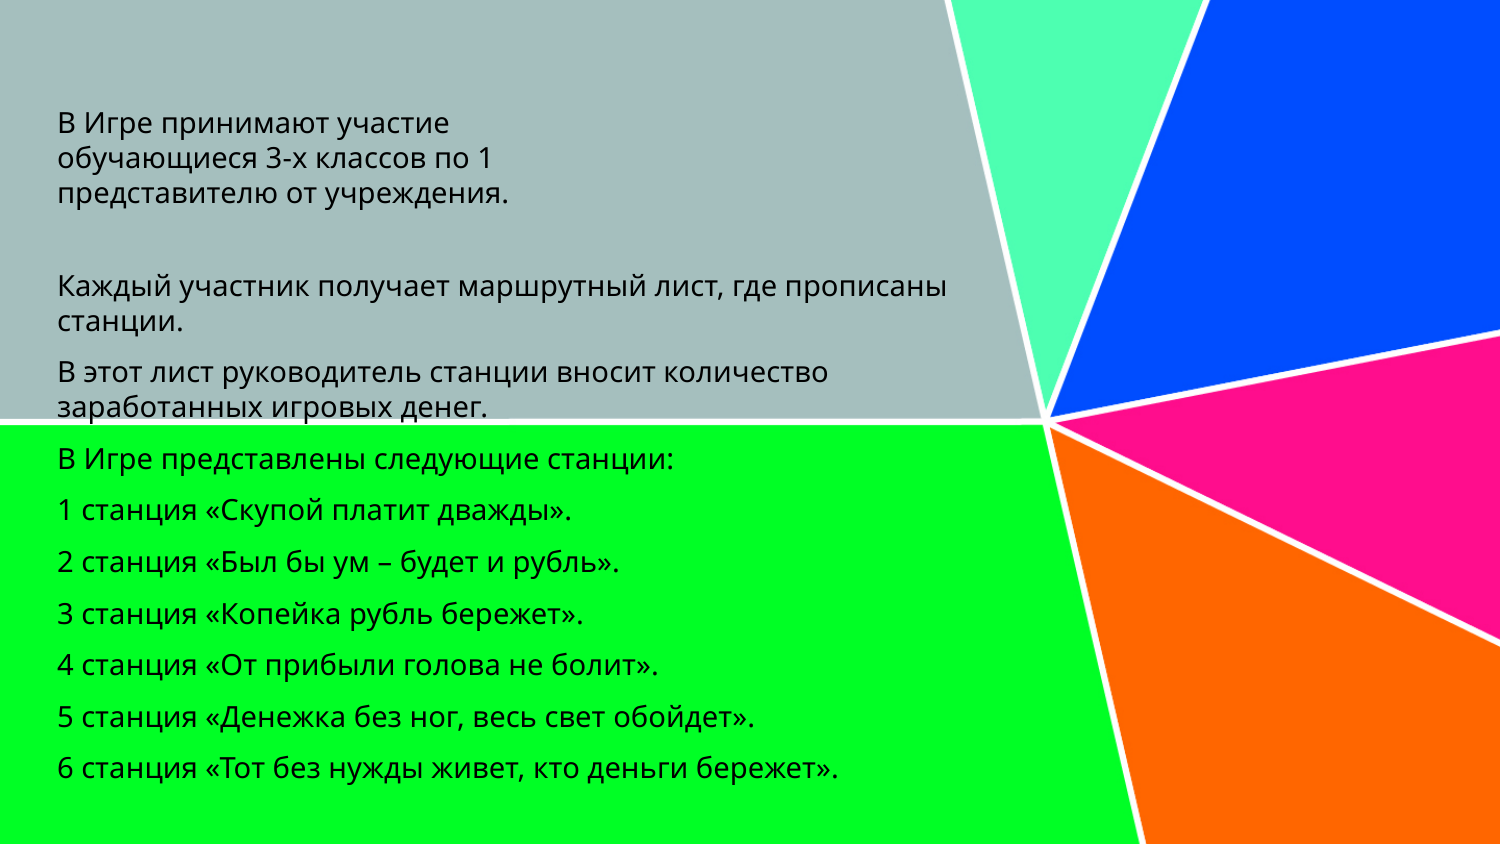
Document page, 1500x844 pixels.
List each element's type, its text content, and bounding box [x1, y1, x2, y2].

title В Игре принимают участие обучающиеся 3-х классов по 1 представителю от учреждения. [56, 103, 656, 203]
list Каждый участник получает маршрутный лист, где прописаны станции. В этот лист руководитель станции вносит количество заработанных игровых денег. В Игре представлены следующие станции: 1 станция «Скупой платит дважды». 2 станция «Был бы ум – будет и рубль». 3 станция «Копейка рубль бережет». 4 станция «От прибыли голова не болит». 5 станция «Денежка без ног, весь свет обойдет». 6 станция «Тот без нужды живет, кто деньги бережет». [56, 266, 1016, 410]
picture [0, 0, 1500, 844]
